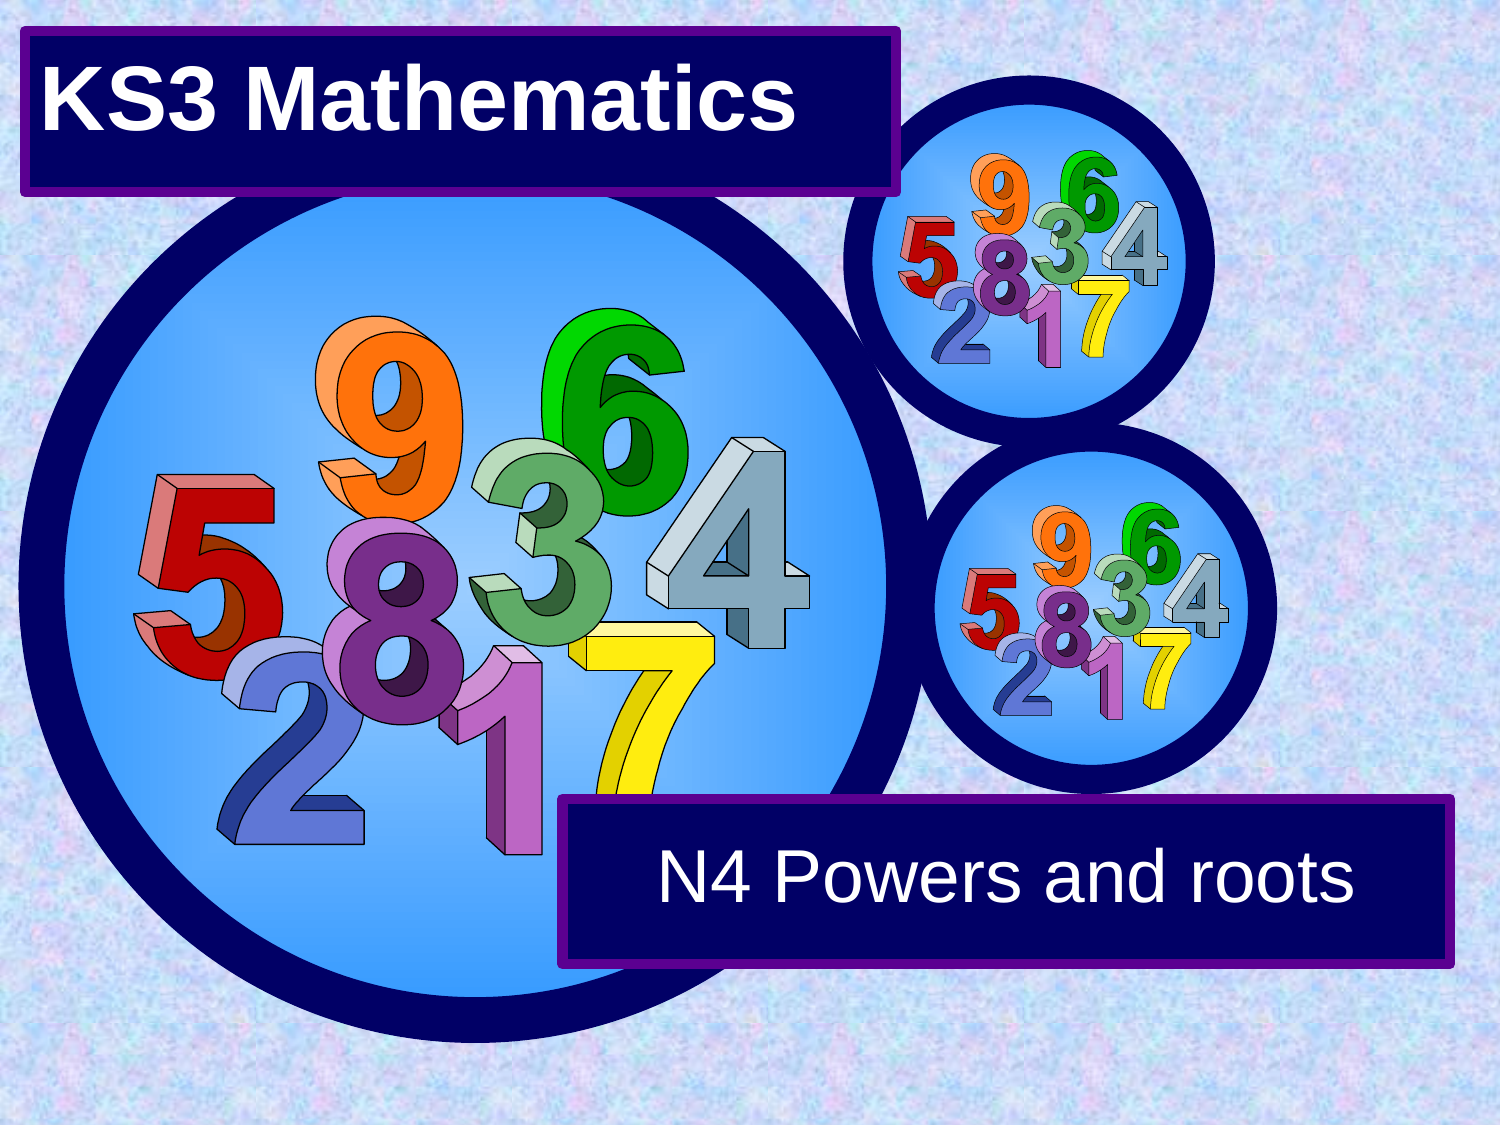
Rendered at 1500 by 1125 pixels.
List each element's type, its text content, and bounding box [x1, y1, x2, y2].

subtitle N4 Powers and roots [1267, 798, 1450, 965]
picture [0, 0, 1500, 1125]
title KS3 Mathematics [24, 31, 897, 192]
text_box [41, 89, 1263, 1021]
